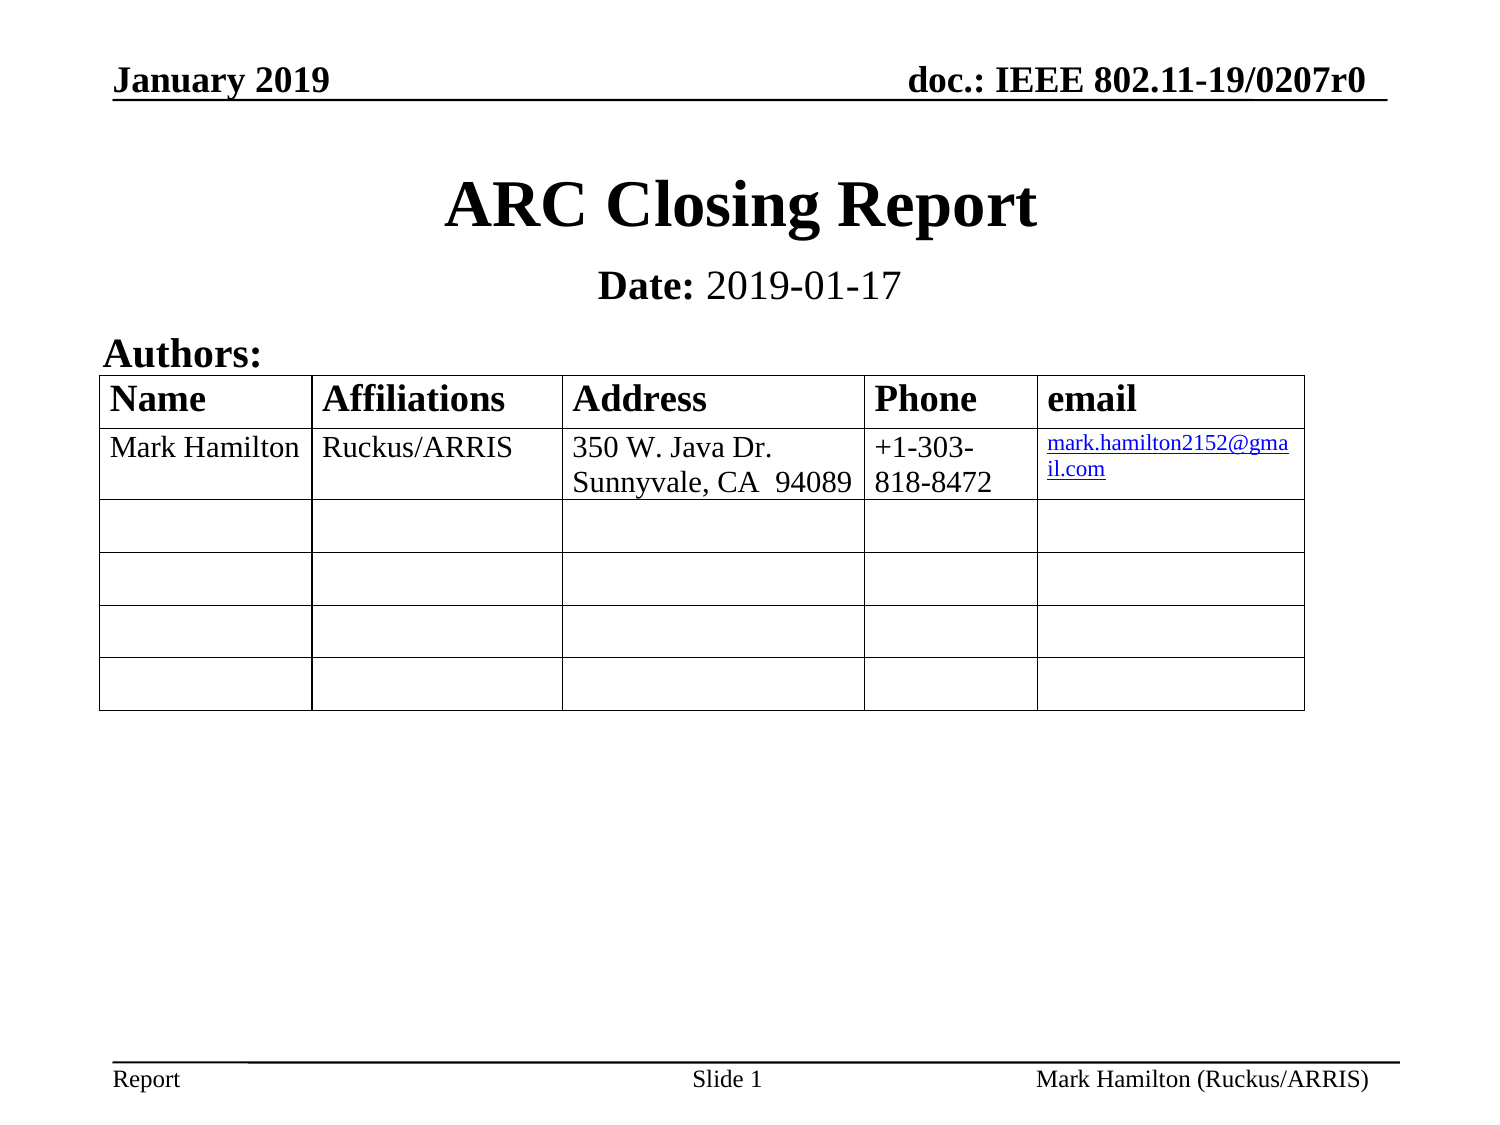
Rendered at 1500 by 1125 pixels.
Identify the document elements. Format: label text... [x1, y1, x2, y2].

text_box Authors: [87, 318, 325, 373]
list Date: 2019-01-17 [112, 249, 1388, 313]
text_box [84, 374, 1335, 810]
title ARC Closing Report [112, 112, 1388, 249]
